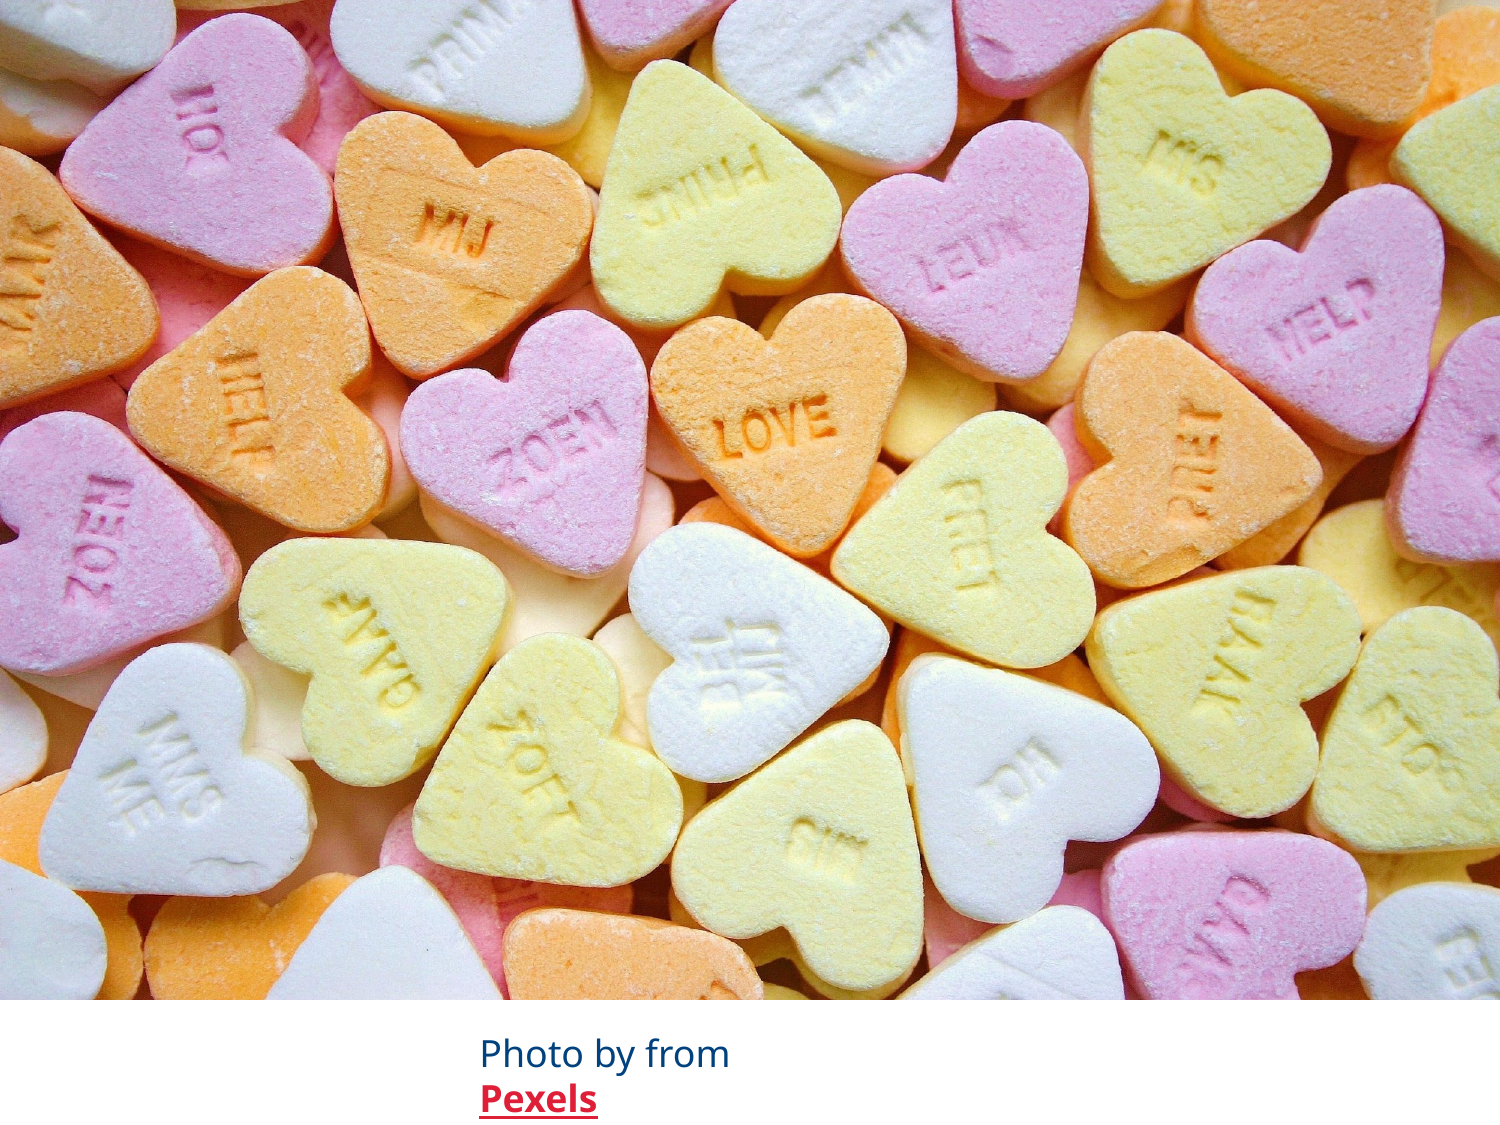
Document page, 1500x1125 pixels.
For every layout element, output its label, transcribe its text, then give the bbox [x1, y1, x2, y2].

picture [0, 0, 1500, 1001]
text_box Photo by from Pexels [464, 1022, 837, 1125]
